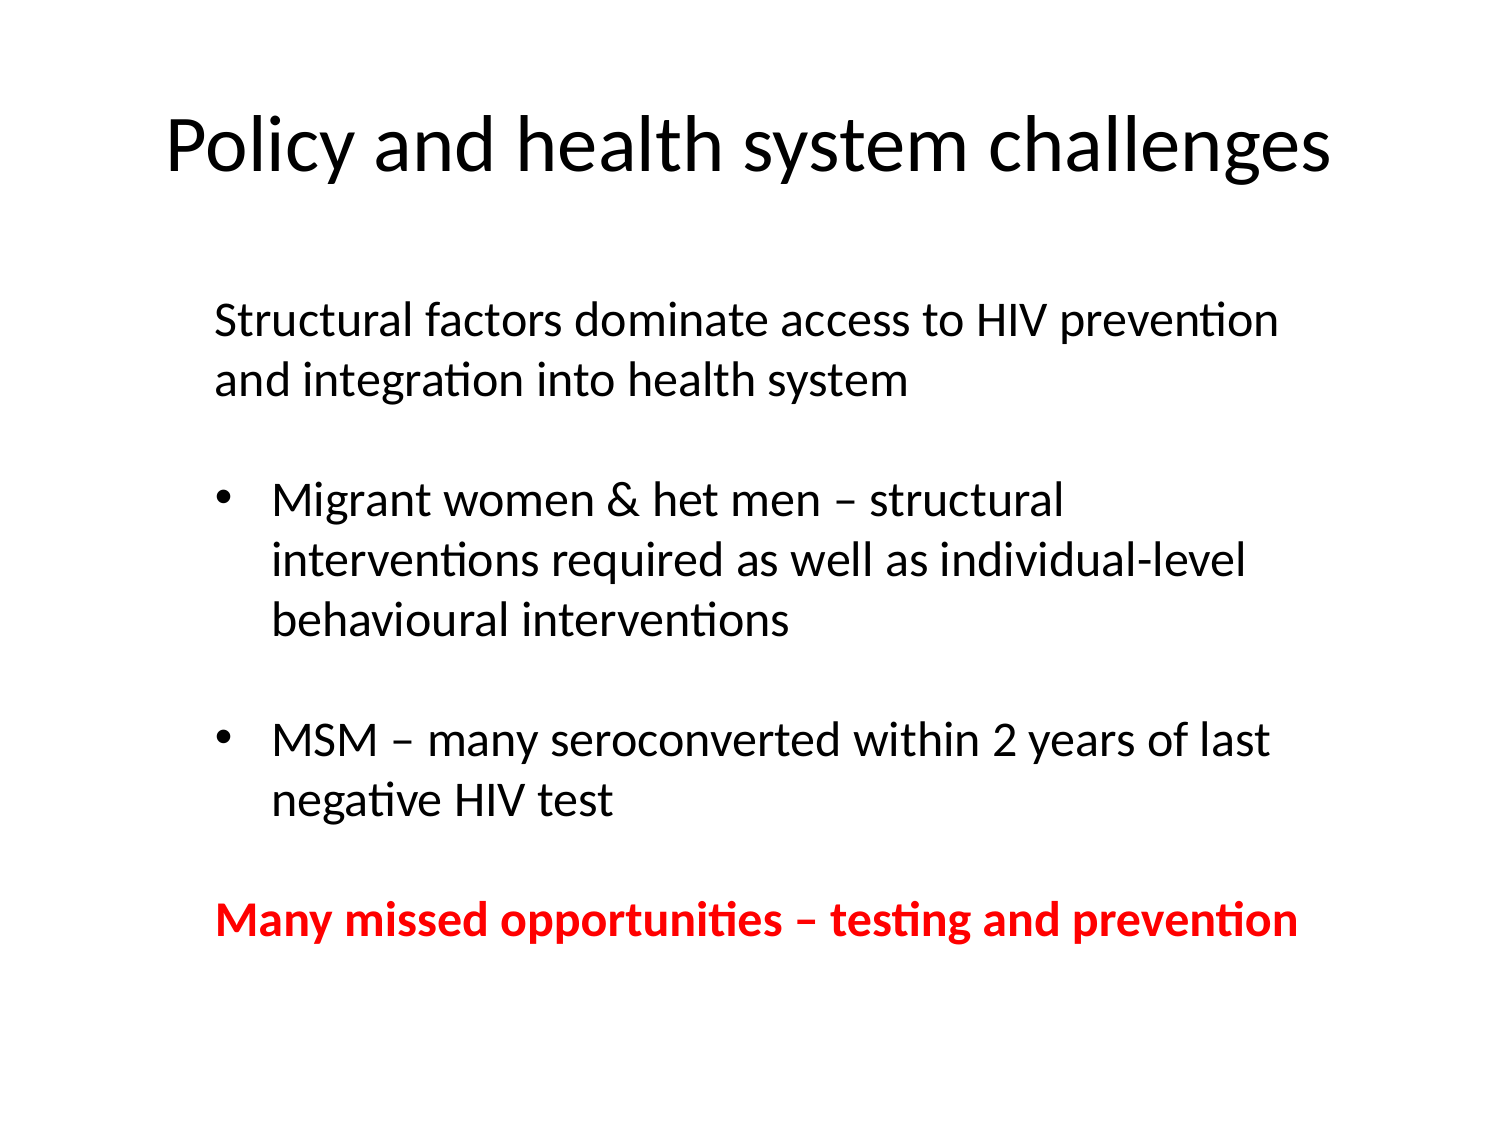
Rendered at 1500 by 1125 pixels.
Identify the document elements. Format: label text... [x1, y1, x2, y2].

text_box Structural factors dominate access to HIV prevention and integration into health system Migrant women & het men – structural interventions required as well as individual-level behavioural interventions MSM – many seroconverted within 2 years of last negative HIV test Many missed opportunities – testing and prevention [200, 278, 1350, 999]
list [75, 262, 1425, 1005]
title Policy and health system challenges [75, 45, 1425, 233]
